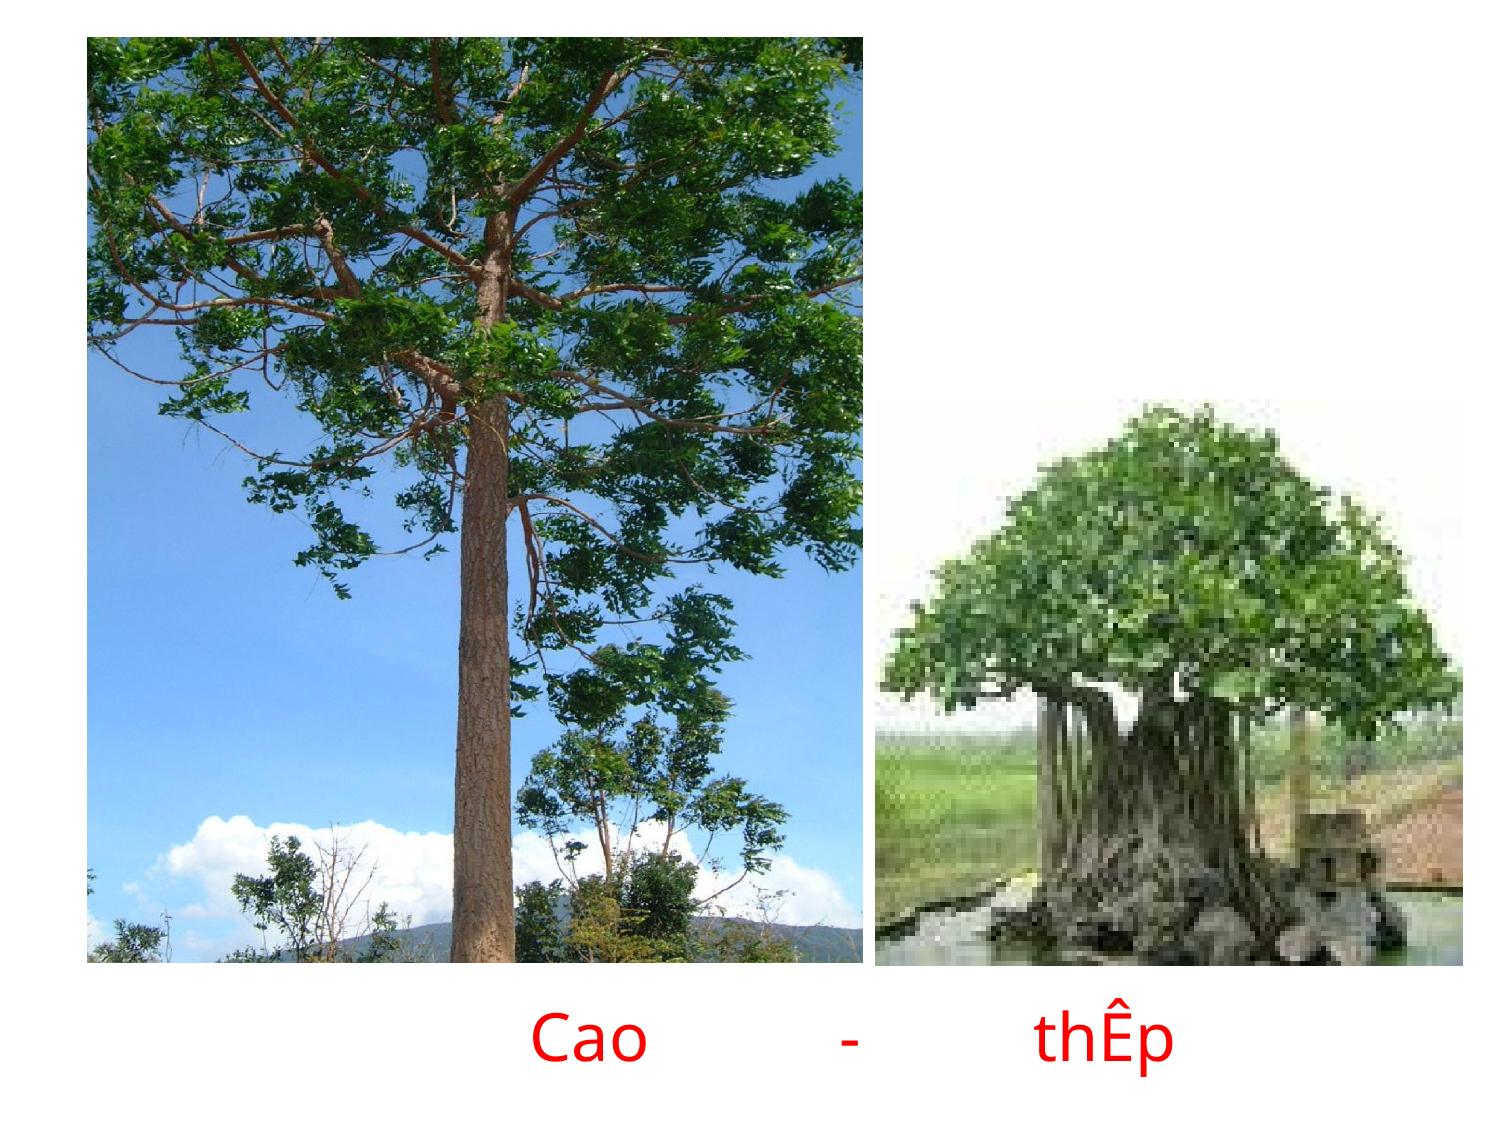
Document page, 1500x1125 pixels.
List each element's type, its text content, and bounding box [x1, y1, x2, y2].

picture [874, 399, 1463, 966]
text_box Cao - thÊp [162, 987, 1363, 1083]
picture [87, 37, 863, 963]
